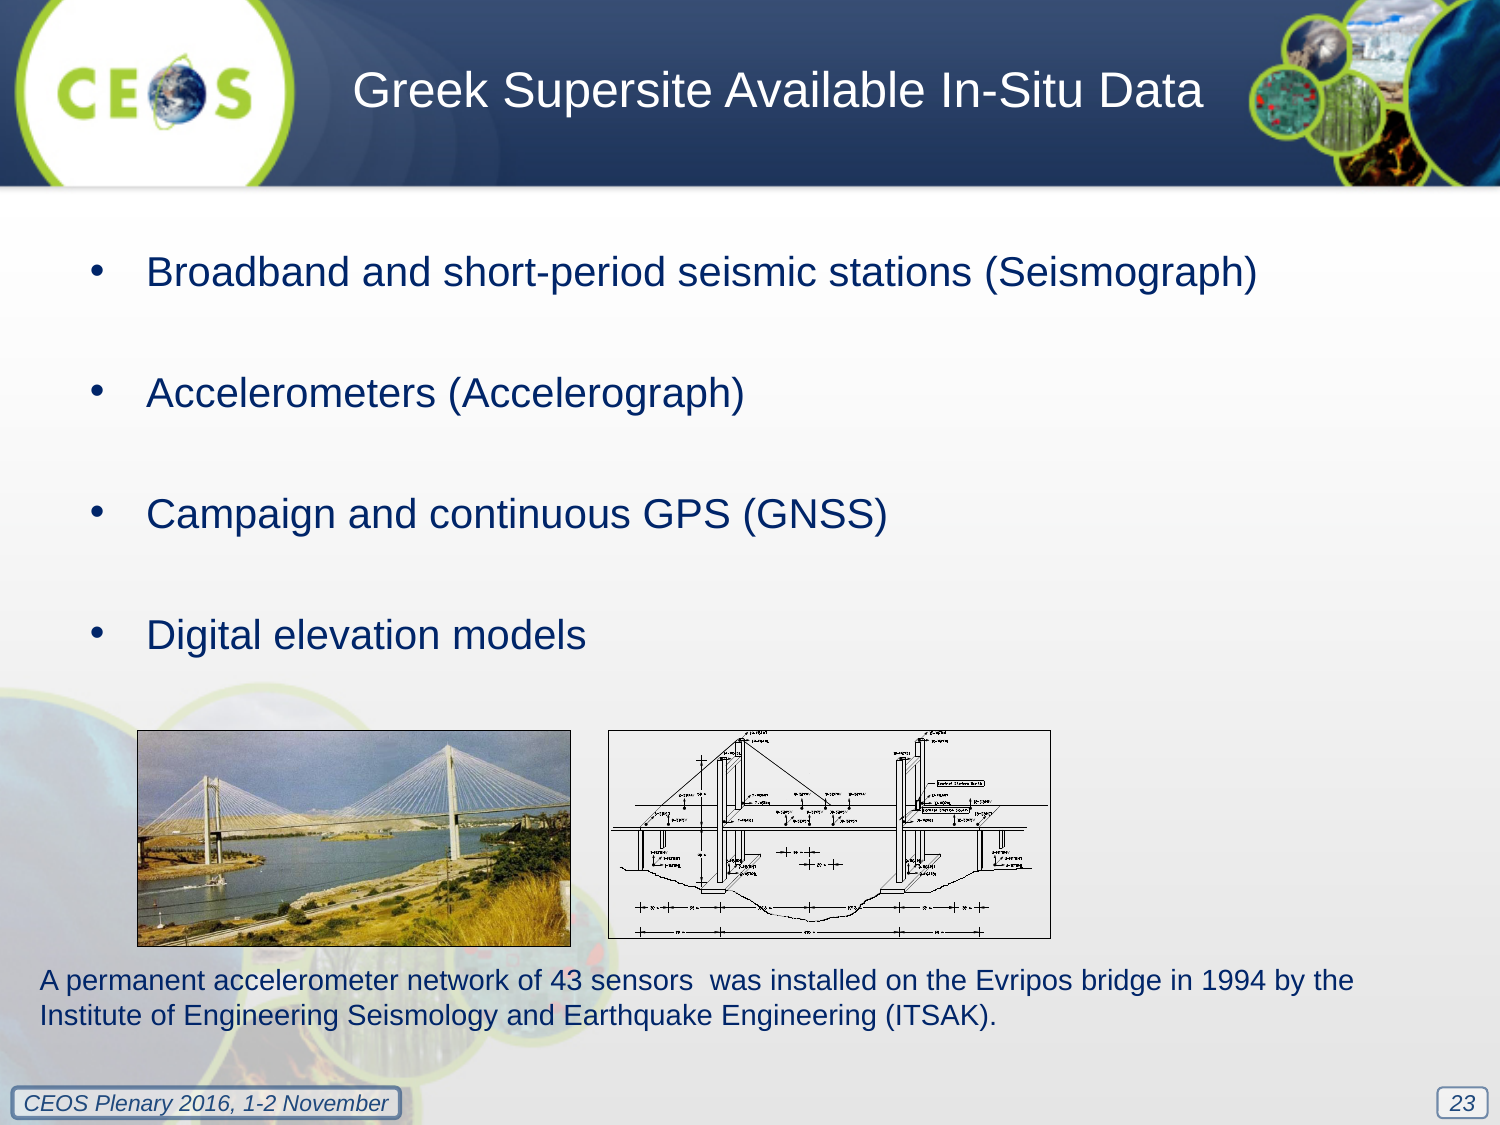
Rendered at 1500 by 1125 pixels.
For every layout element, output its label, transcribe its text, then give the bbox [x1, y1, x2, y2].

list Greek Supersite Available In-Situ Data [337, 50, 1263, 138]
slide_number 23 [1436, 1086, 1489, 1120]
picture [0, 0, 1500, 1125]
list Broadband and short-period seismic stations (Seismograph) Accelerometers (Accelerograph) Campaign and continuous GPS (GNSS) Digital elevation models [75, 237, 1413, 713]
text_box A permanent accelerometer network of 43 sensors was installed on the Evripos bridge in 1994 by the Institute of Engineering Seismology and Earthquake Engineering (ITSAK). [24, 954, 1450, 1039]
